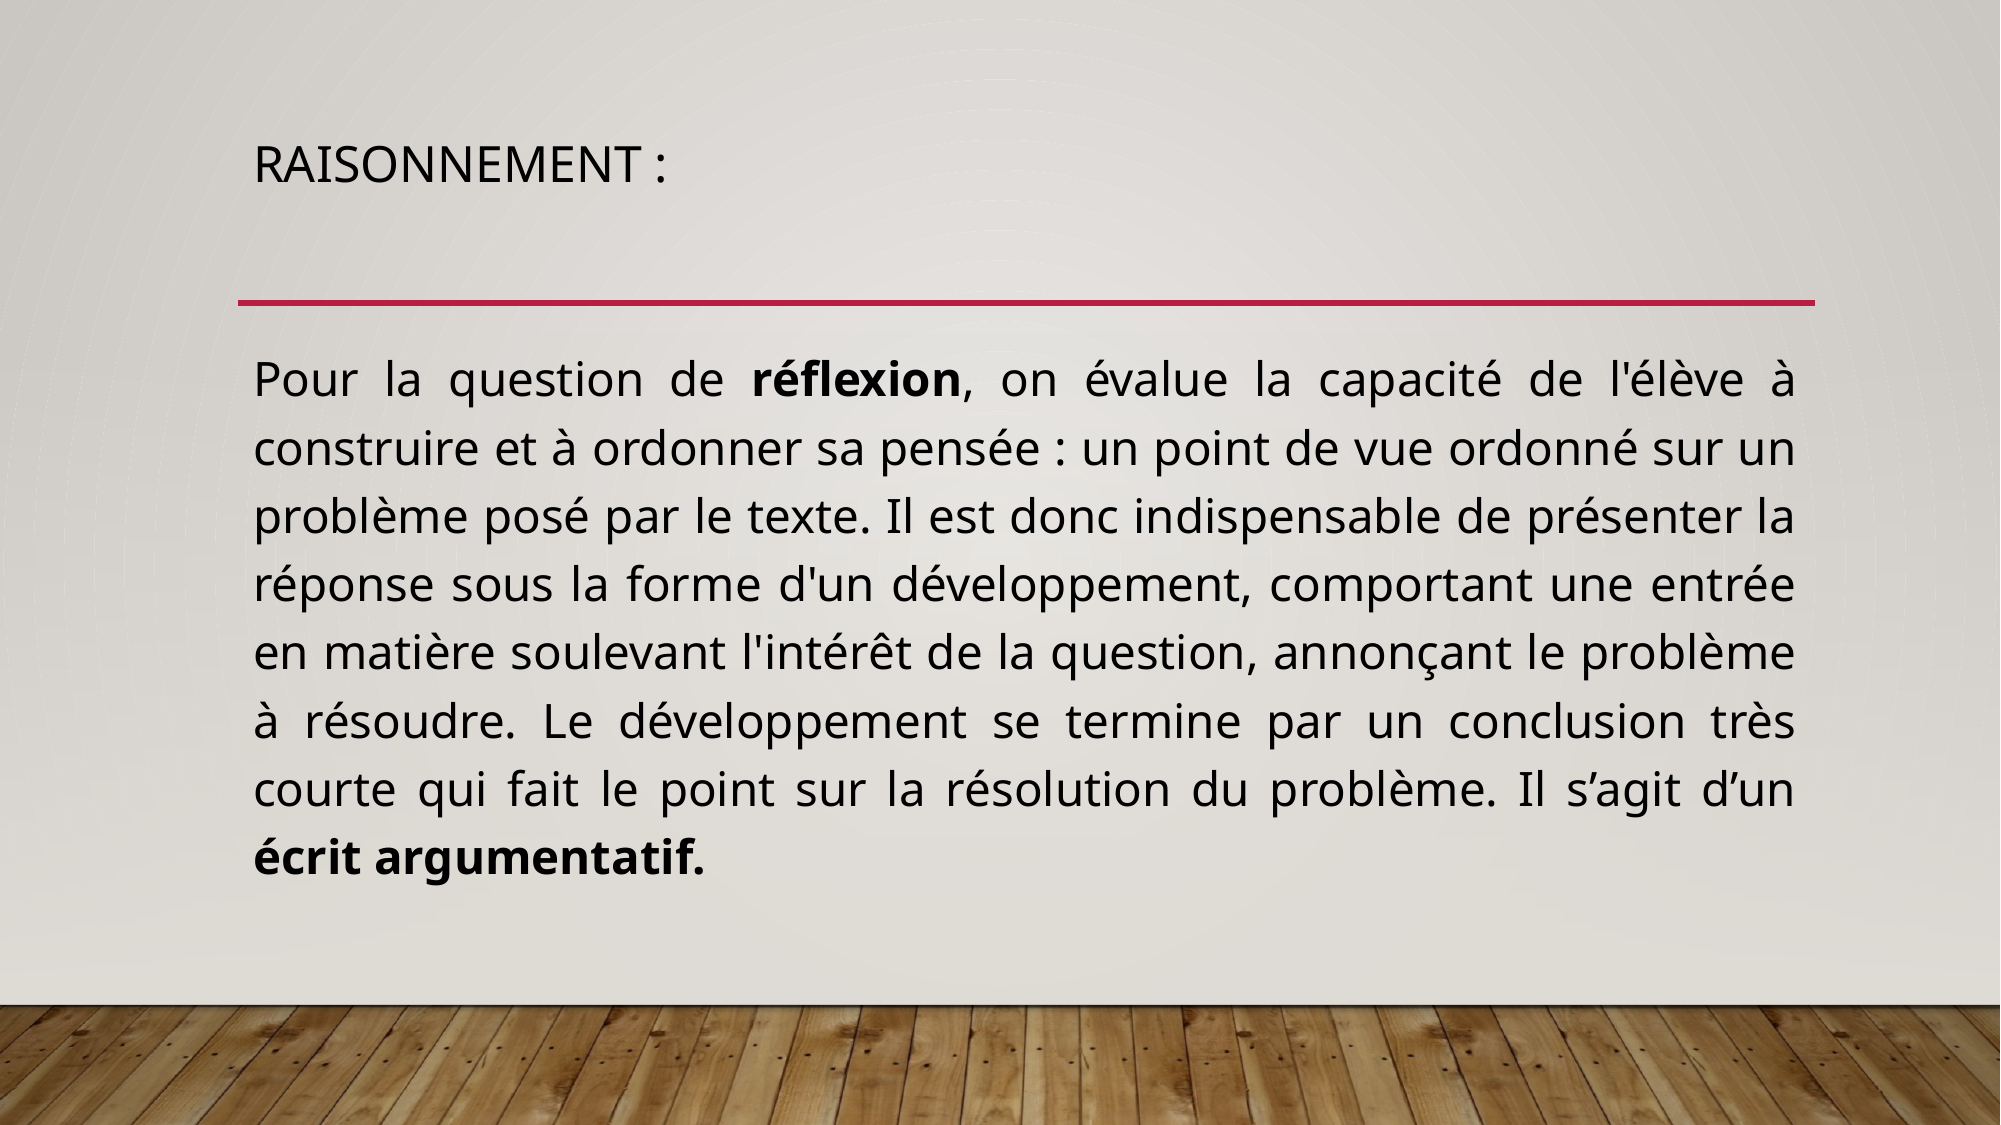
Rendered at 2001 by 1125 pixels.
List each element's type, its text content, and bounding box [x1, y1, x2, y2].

picture [0, 1005, 2000, 1125]
title Raisonnement : [238, 131, 1814, 305]
list Pour la question de réflexion, on évalue la capacité de l'élève à construire et à ordonner sa pensée : un point de vue ordonné sur un problème posé par le texte. Il est donc indispensable de présenter la réponse sous la forme d'un développement, comportant une entrée en matière soulevant l'intérêt de la question, annonçant le problème à résoudre. Le développement se termine par un conclusion très courte qui fait le point sur la résolution du problème. Il s’agit d’un écrit argumentatif. [238, 330, 1814, 897]
